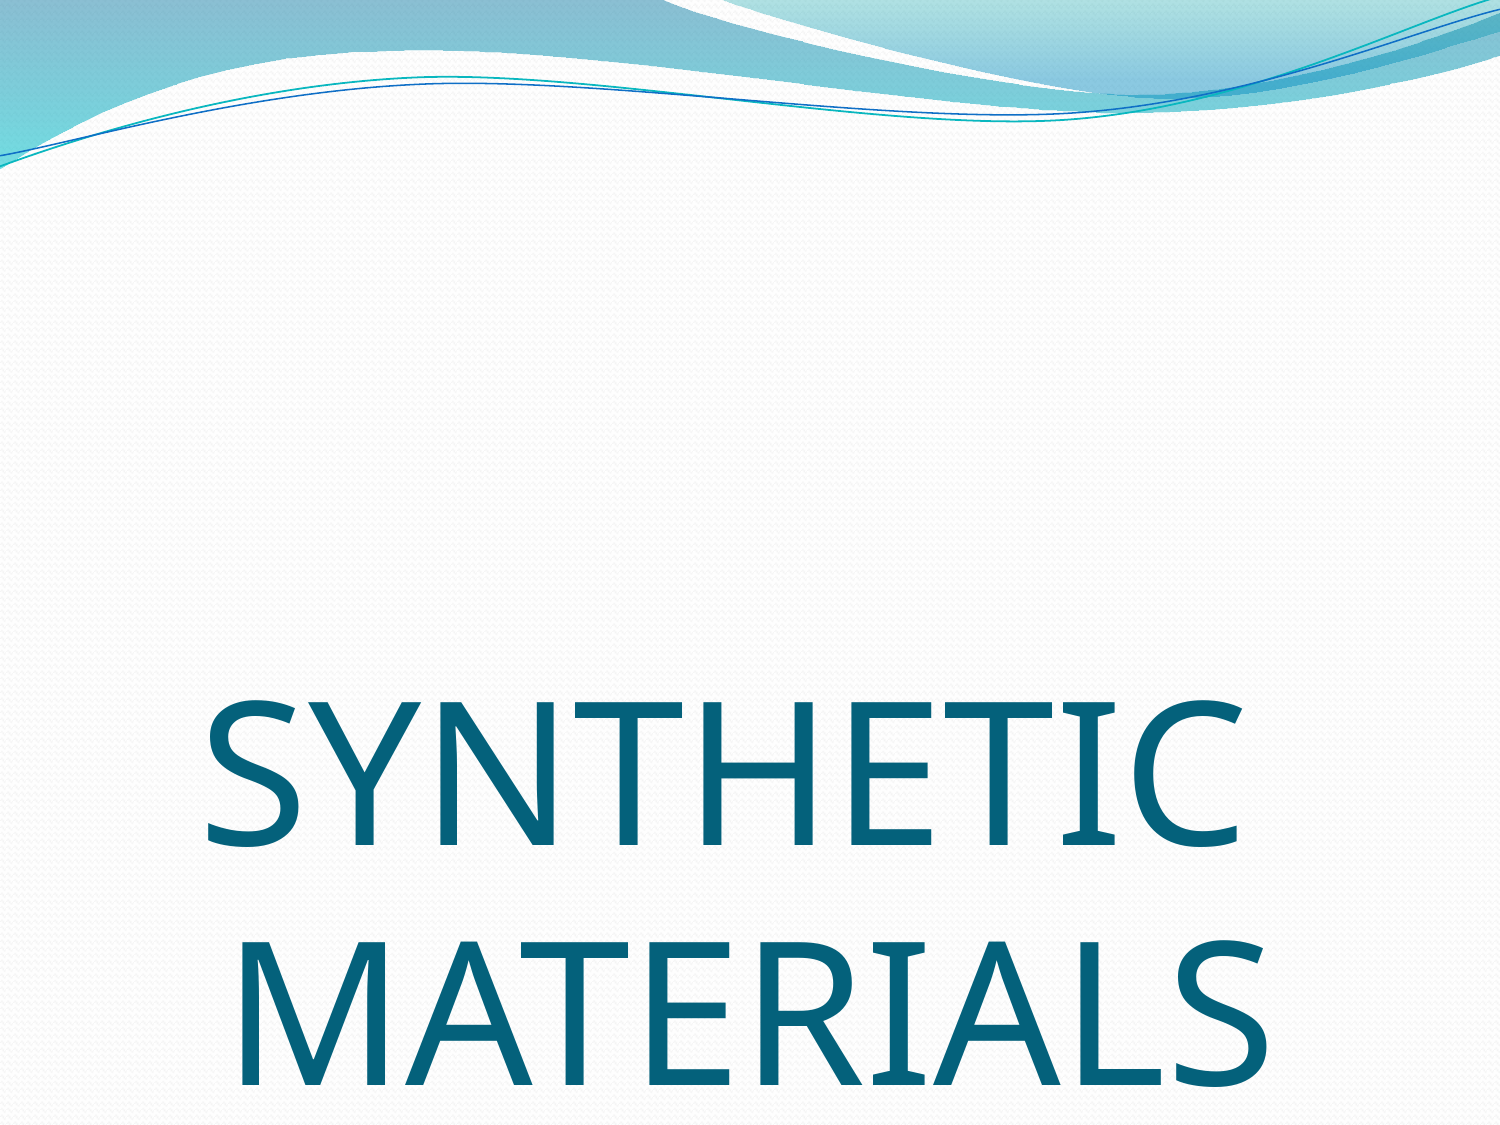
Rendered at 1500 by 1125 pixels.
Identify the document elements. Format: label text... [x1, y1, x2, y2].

title SYNTHETIC MATERIALS [0, 0, 1500, 1125]
